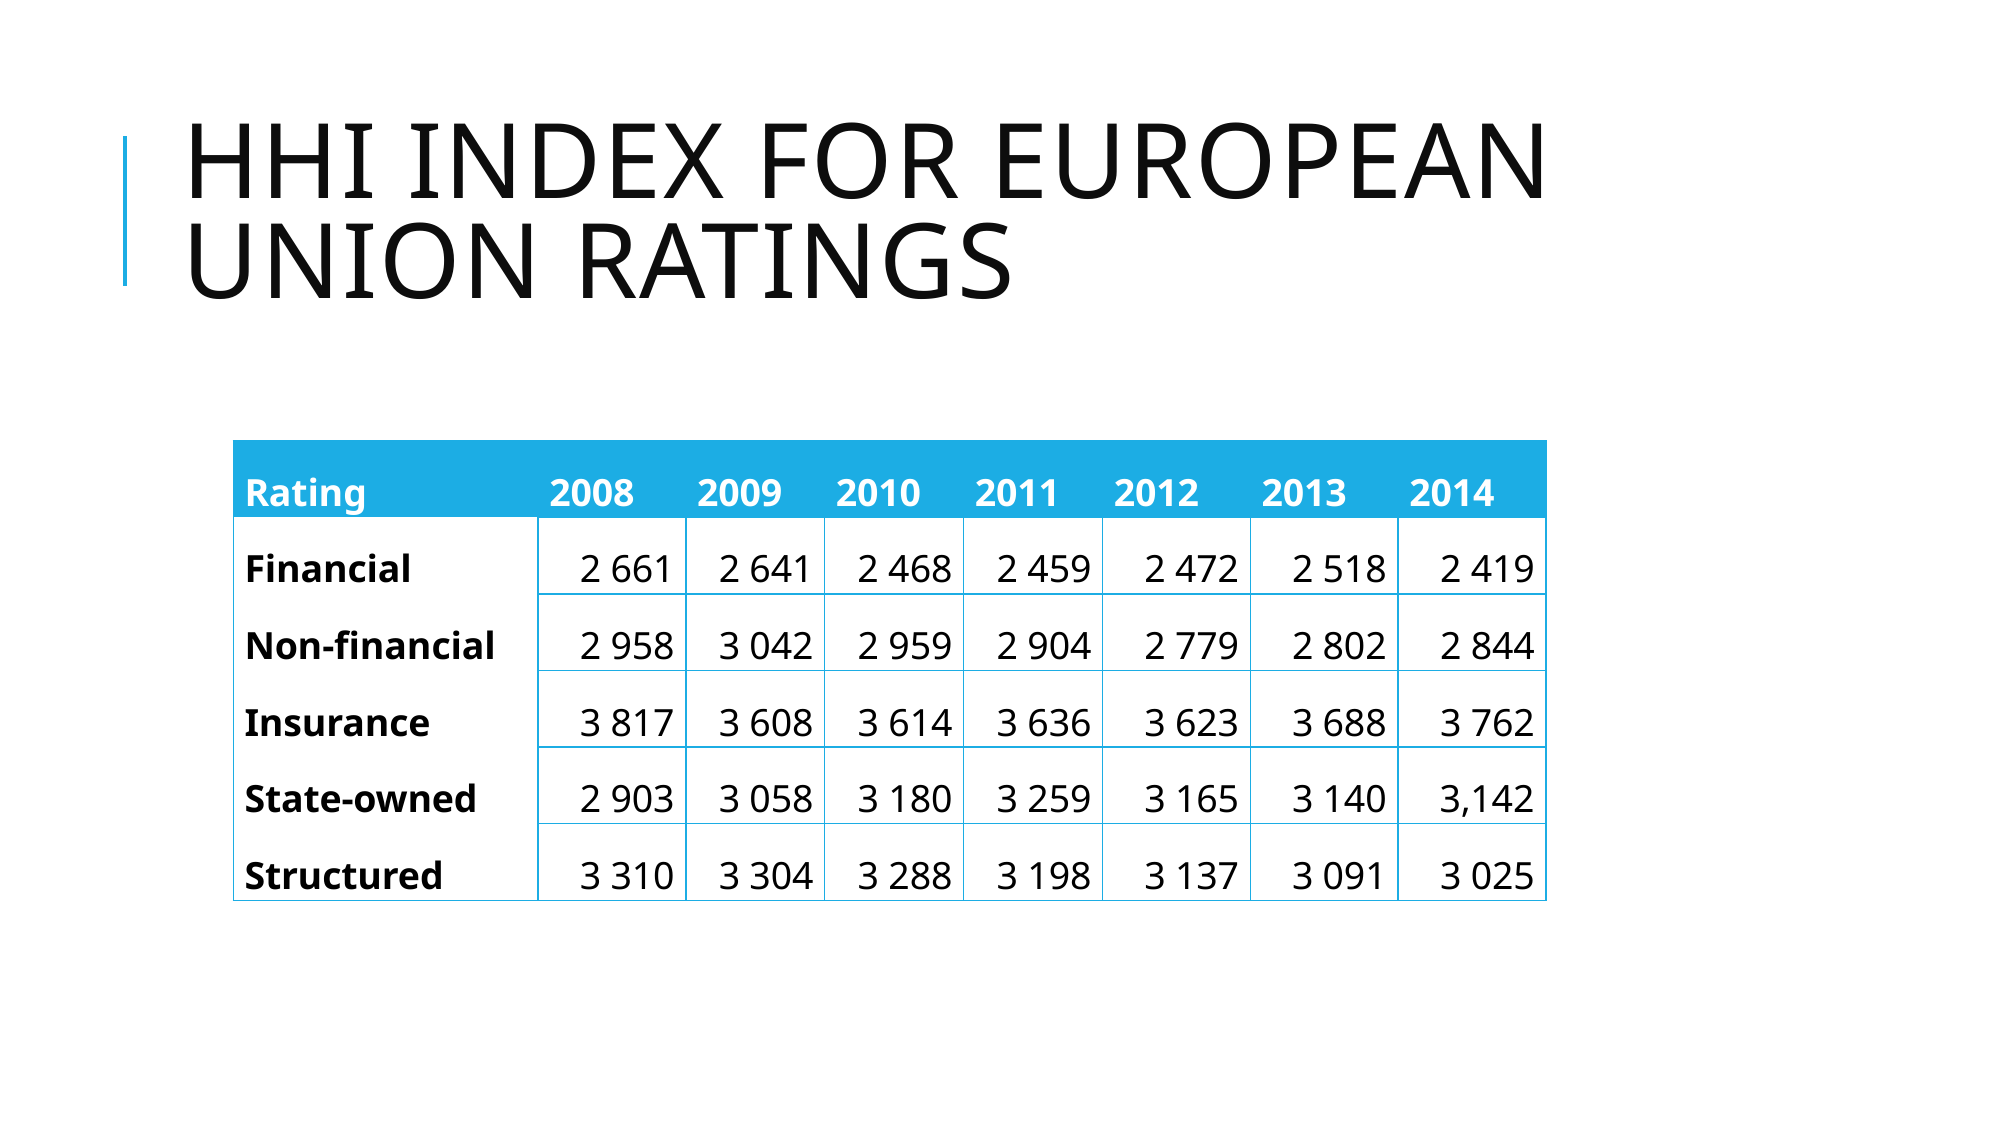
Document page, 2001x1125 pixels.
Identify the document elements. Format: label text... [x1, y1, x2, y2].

table_header 2008 [538, 441, 686, 517]
table_cell 3 288 [825, 824, 963, 900]
table_cell 3 310 [539, 824, 685, 900]
table_cell 2 661 [539, 518, 685, 593]
table_cell 2 641 [687, 518, 824, 593]
table_cell 2 419 [1399, 518, 1545, 593]
table_cell Structured [234, 824, 537, 900]
table_header 2009 [686, 441, 825, 517]
table_header 2012 [1103, 441, 1250, 517]
table_cell 3 042 [687, 595, 824, 670]
table_cell 3 304 [687, 824, 824, 900]
table_cell 3 140 [1251, 748, 1397, 823]
table_cell 3 165 [1103, 748, 1250, 823]
table_cell 3 259 [964, 748, 1102, 823]
table_cell 2 958 [539, 595, 685, 670]
table_cell 2 904 [964, 595, 1102, 670]
table_header 2013 [1250, 441, 1398, 517]
table_cell 2 518 [1251, 518, 1397, 593]
table_cell 3,142 [1399, 748, 1545, 823]
table_cell 2 468 [825, 518, 963, 593]
table_cell 2 959 [825, 595, 963, 670]
table_header 2010 [825, 441, 964, 517]
table_cell 3 058 [687, 748, 824, 823]
table_cell Non-financial [234, 594, 537, 671]
table_cell 3 623 [1103, 671, 1250, 746]
table_cell 3 636 [964, 671, 1102, 746]
table_cell 2 472 [1103, 518, 1250, 593]
table_cell 2 802 [1251, 595, 1397, 670]
title HHI index for European Union ratings [168, 96, 1763, 342]
table_cell 3 091 [1251, 824, 1397, 900]
table_cell 2 459 [964, 518, 1102, 593]
table_cell 3 762 [1399, 671, 1545, 746]
table_cell 3 180 [825, 748, 963, 823]
table_cell State-owned [234, 747, 537, 824]
table_cell 2 903 [539, 748, 685, 823]
table_cell 3 025 [1399, 824, 1545, 900]
table_cell 3 614 [825, 671, 963, 746]
table_cell Insurance [234, 671, 537, 747]
table_header 2011 [964, 441, 1103, 517]
table_cell 3 817 [539, 671, 685, 746]
table_cell 3 688 [1251, 671, 1397, 746]
table_cell Financial [234, 517, 537, 594]
table_cell 3 198 [964, 824, 1102, 900]
table_cell 3 608 [687, 671, 824, 746]
table_header 2014 [1398, 441, 1545, 517]
table_cell 3 137 [1103, 824, 1250, 900]
table_header Rating [234, 441, 538, 517]
table_cell 2 779 [1103, 595, 1250, 670]
table_cell 2 844 [1399, 595, 1545, 670]
